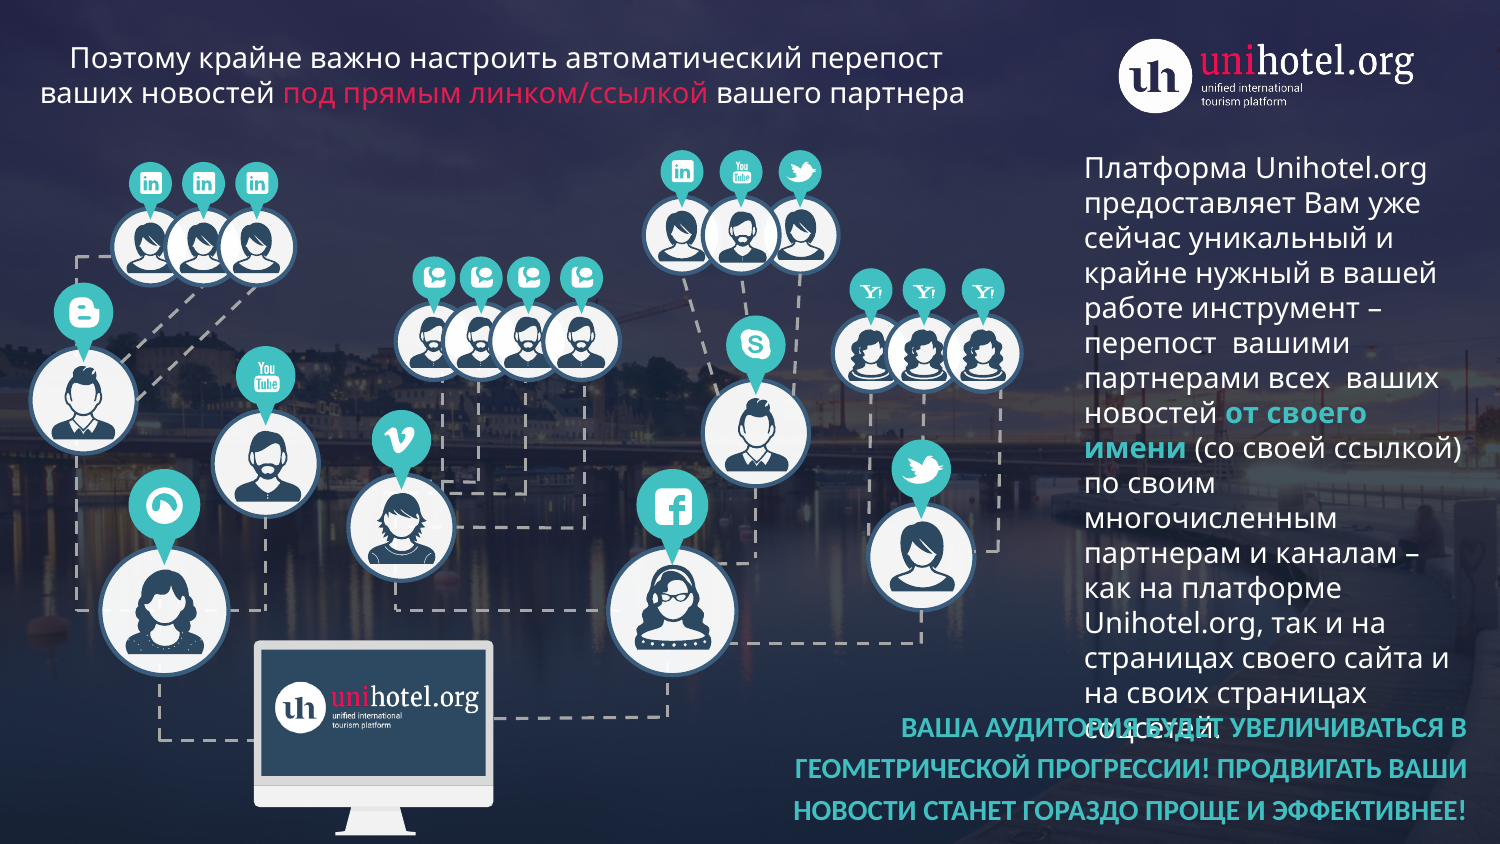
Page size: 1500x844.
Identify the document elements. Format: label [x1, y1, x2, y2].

text_box [832, 268, 885, 392]
picture [0, 0, 1500, 844]
text_box [165, 161, 218, 286]
text_box [395, 256, 442, 380]
text_box [944, 268, 1022, 392]
text_box [682, 273, 719, 396]
text_box [885, 268, 944, 392]
text_box [442, 256, 490, 380]
text_box [490, 256, 543, 380]
text_box [741, 273, 756, 380]
text_box [112, 161, 165, 286]
text_box [997, 392, 1001, 552]
text_box [218, 161, 296, 286]
text_box [543, 256, 621, 380]
text_box [921, 392, 925, 505]
text_box [868, 392, 872, 558]
text_box [121, 286, 204, 363]
text_box [253, 640, 494, 836]
text_box [793, 273, 801, 396]
text_box [136, 286, 257, 401]
